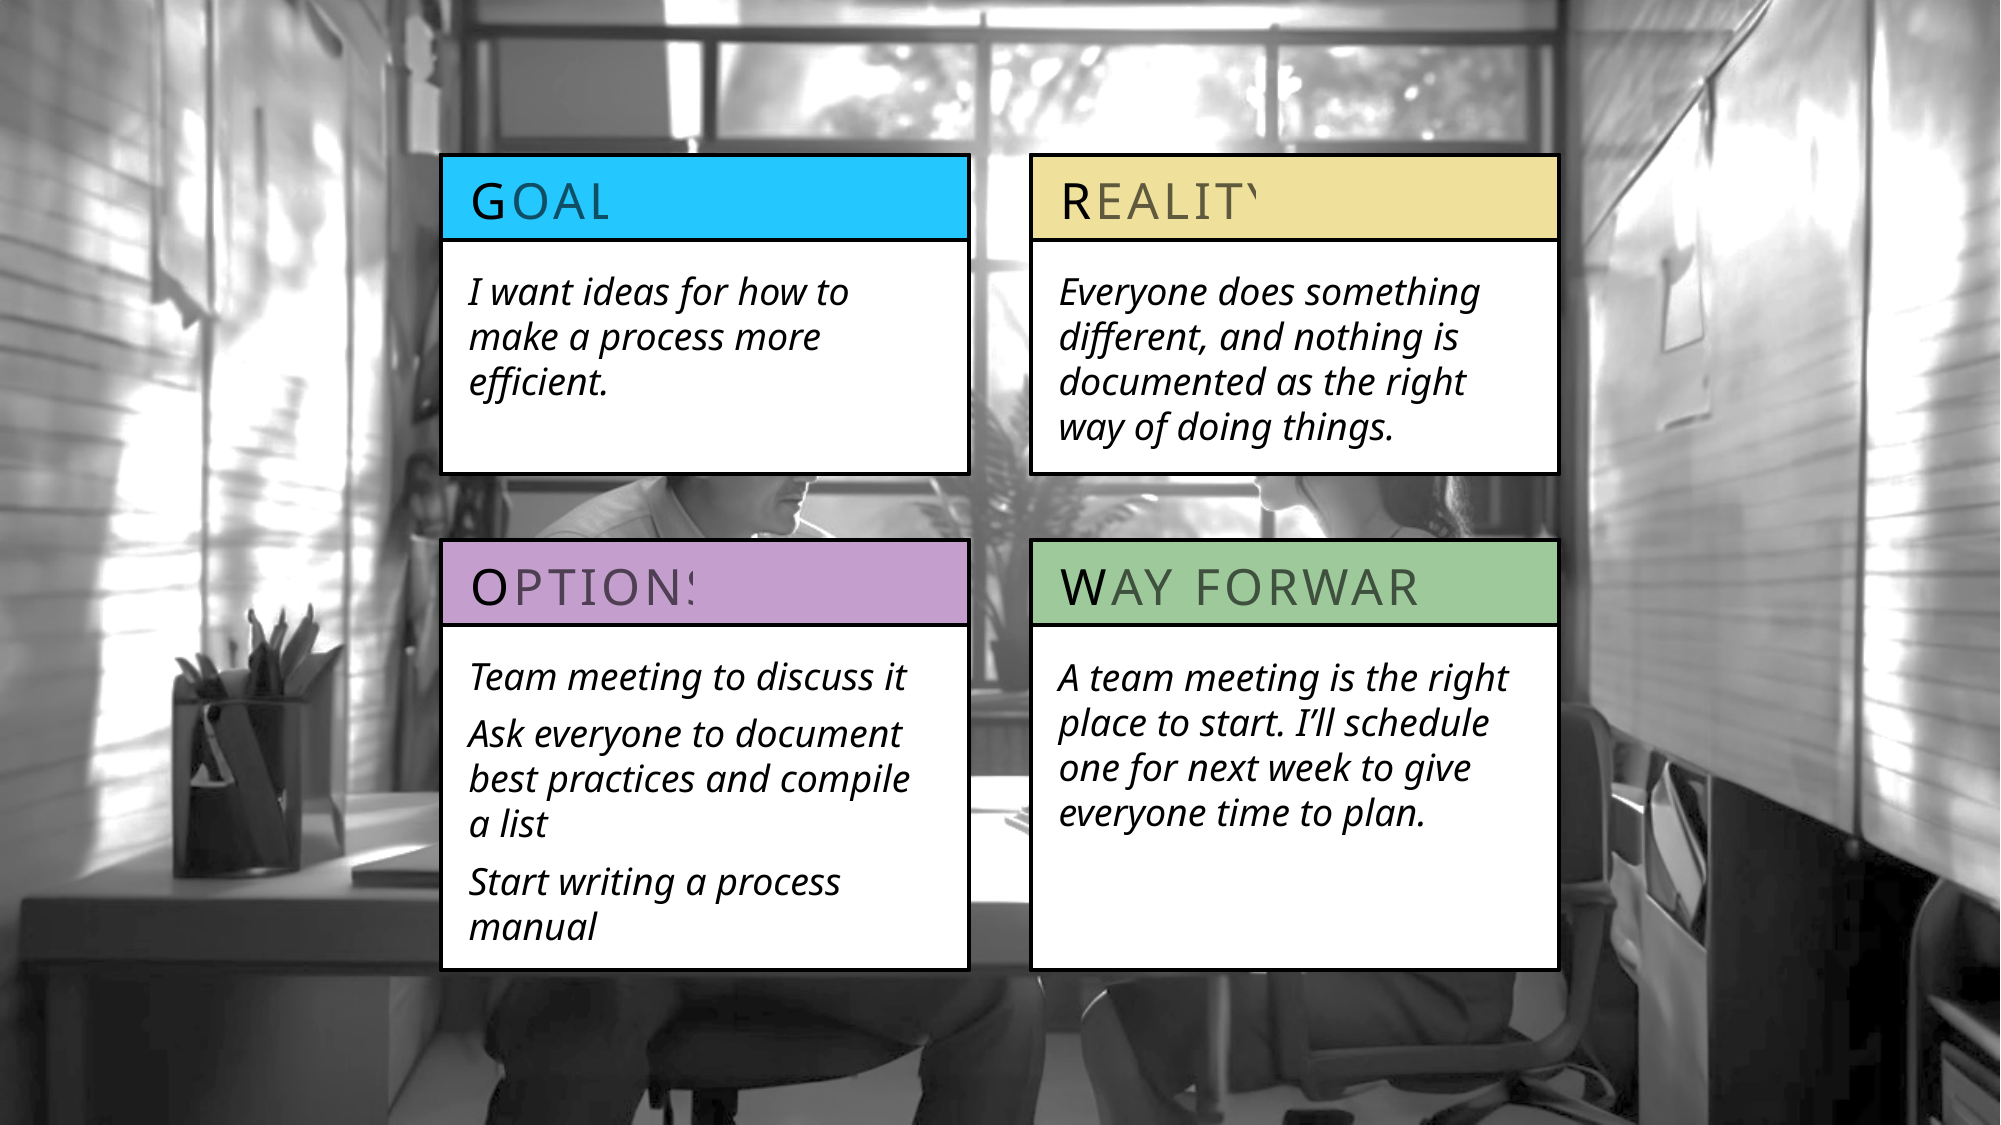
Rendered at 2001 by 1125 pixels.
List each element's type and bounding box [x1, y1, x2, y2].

text_box [1030, 539, 1560, 971]
text_box [440, 154, 970, 475]
text_box [1030, 154, 1560, 475]
picture [0, 0, 2000, 1125]
text_box [440, 539, 970, 971]
